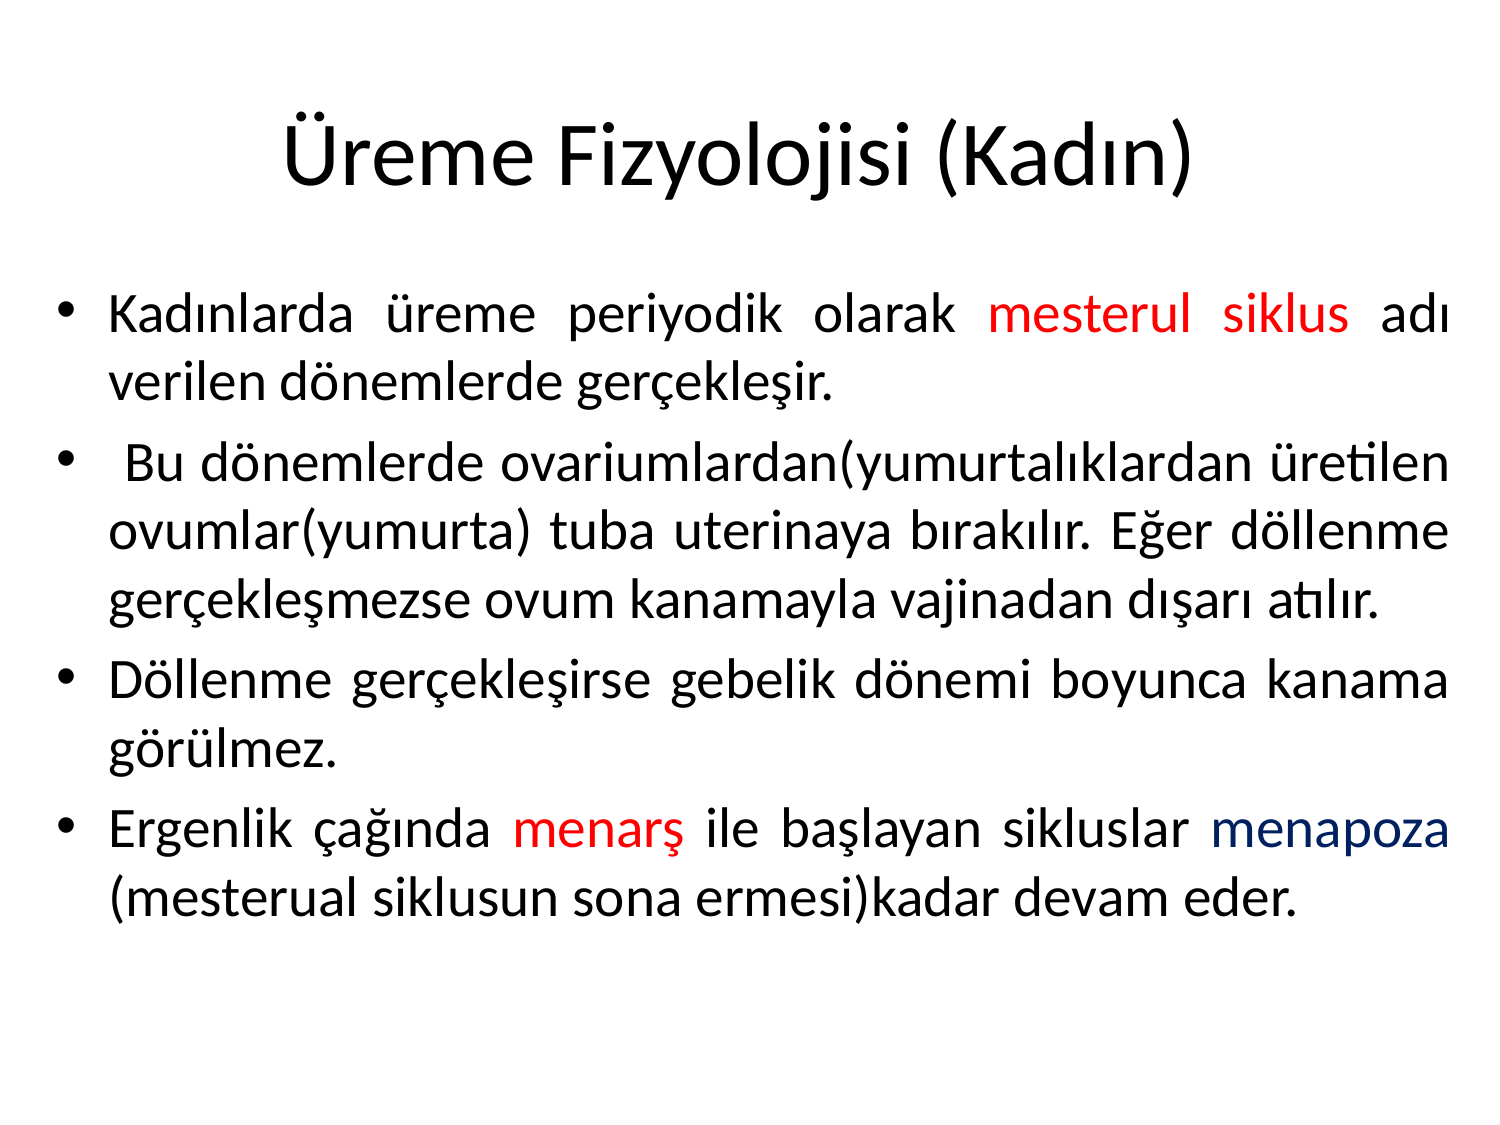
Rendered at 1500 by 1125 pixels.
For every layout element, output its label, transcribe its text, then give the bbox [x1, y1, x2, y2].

title Üreme Fizyolojisi (Kadın) [64, 54, 1415, 243]
list Kadınlarda üreme periyodik olarak mesterul siklus adı verilen dönemlerde gerçekleşir. Bu dönemlerde ovariumlardan(yumurtalıklardan üretilen ovumlar(yumurta) tuba uterinaya bırakılır. Eğer döllenme gerçekleşmezse ovum kanamayla vajinadan dışarı atılır. Döllenme gerçekleşirse gebelik dönemi boyunca kanama görülmez. Ergenlik çağında menarş ile başlayan sikluslar menapoza (mesterual siklusun sona ermesi)kadar devam eder. [41, 267, 1467, 1010]
